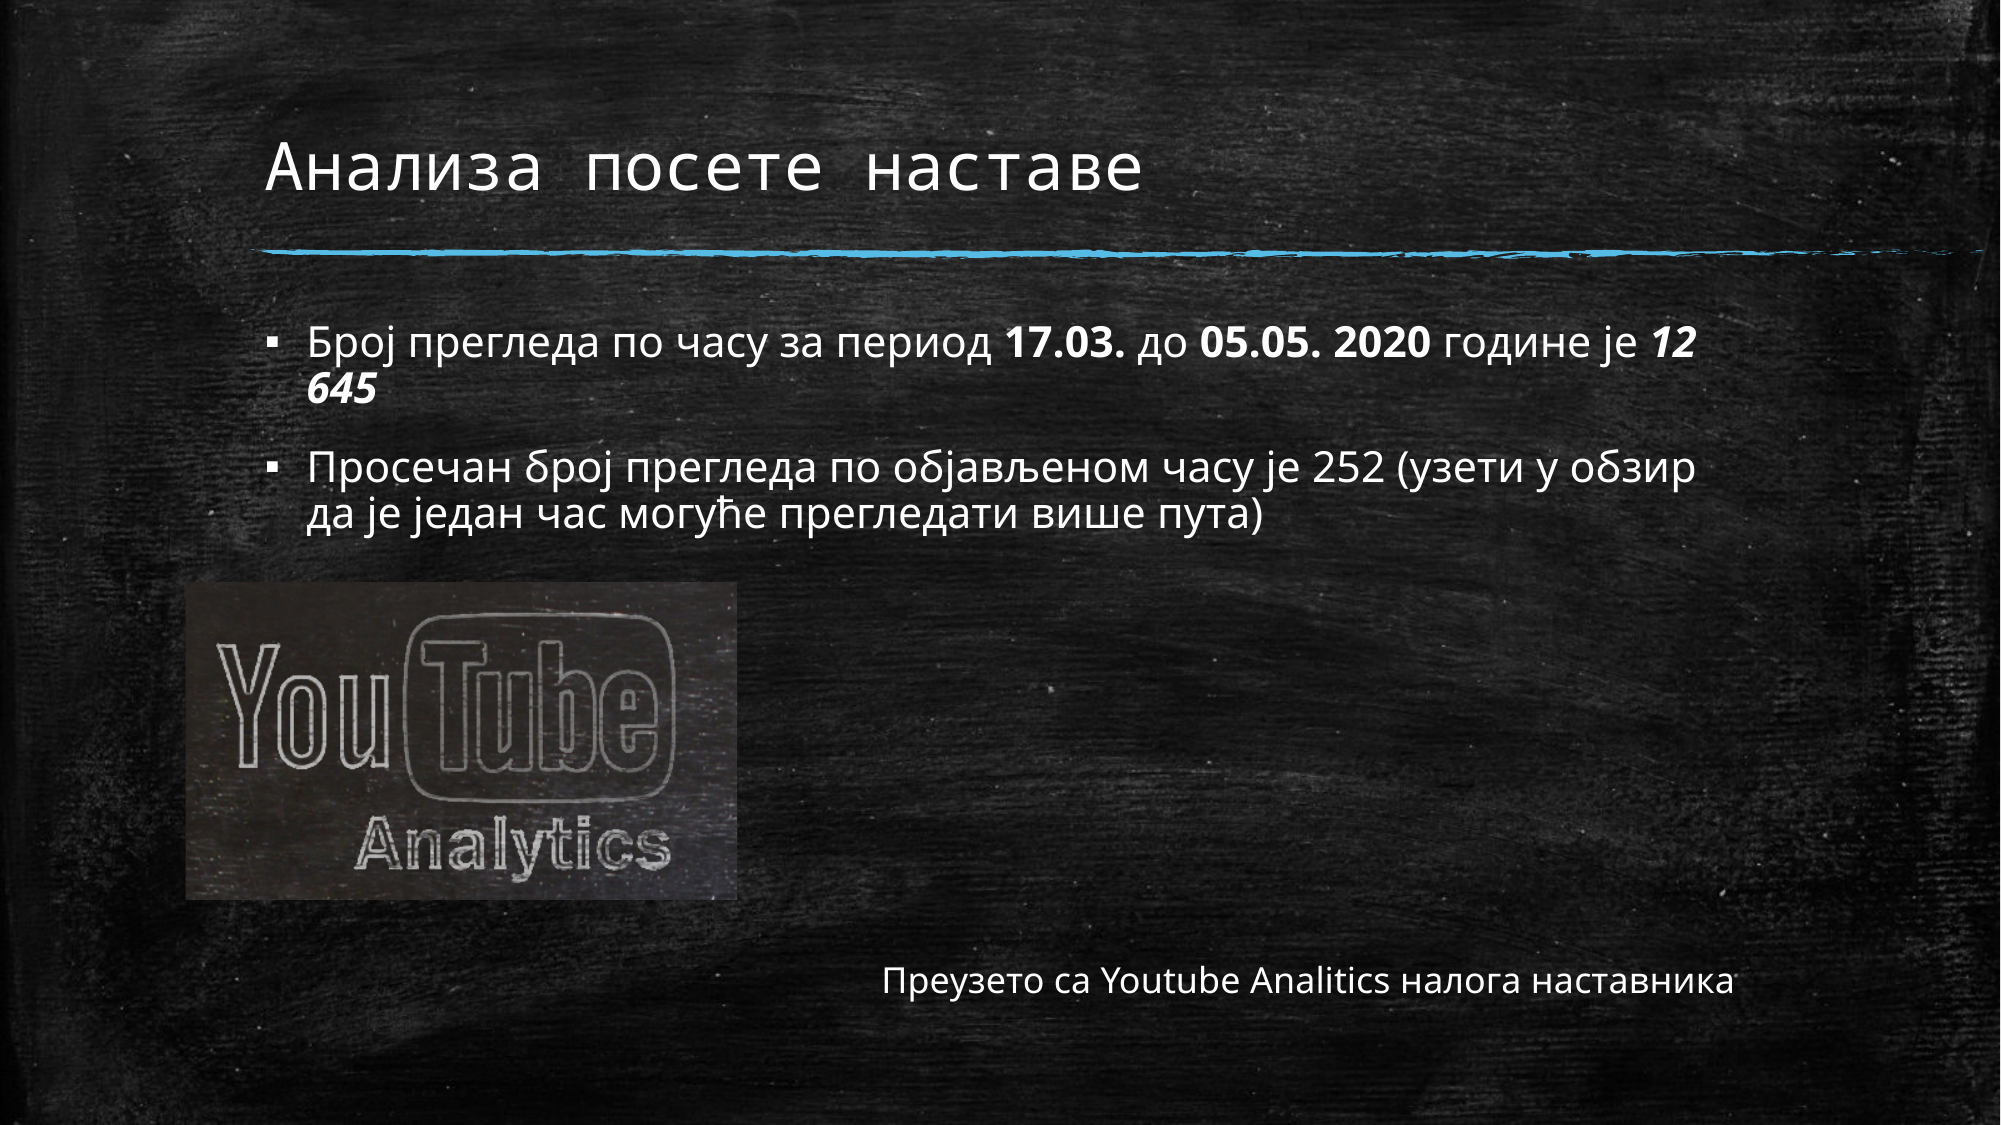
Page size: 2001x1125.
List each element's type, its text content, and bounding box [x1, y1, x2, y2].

title Анализа посете наставе [249, 45, 1751, 213]
list Број прегледа по часу за период 17.03. до 05.05. 2020 године је 12 645 Просечан број прегледа по објављеном часу је 252 (узети у обзир да је један час могуће прегледати више пута) Преузето са Youtube Аnalitics налога наставника [249, 312, 1751, 1013]
picture [185, 582, 738, 900]
